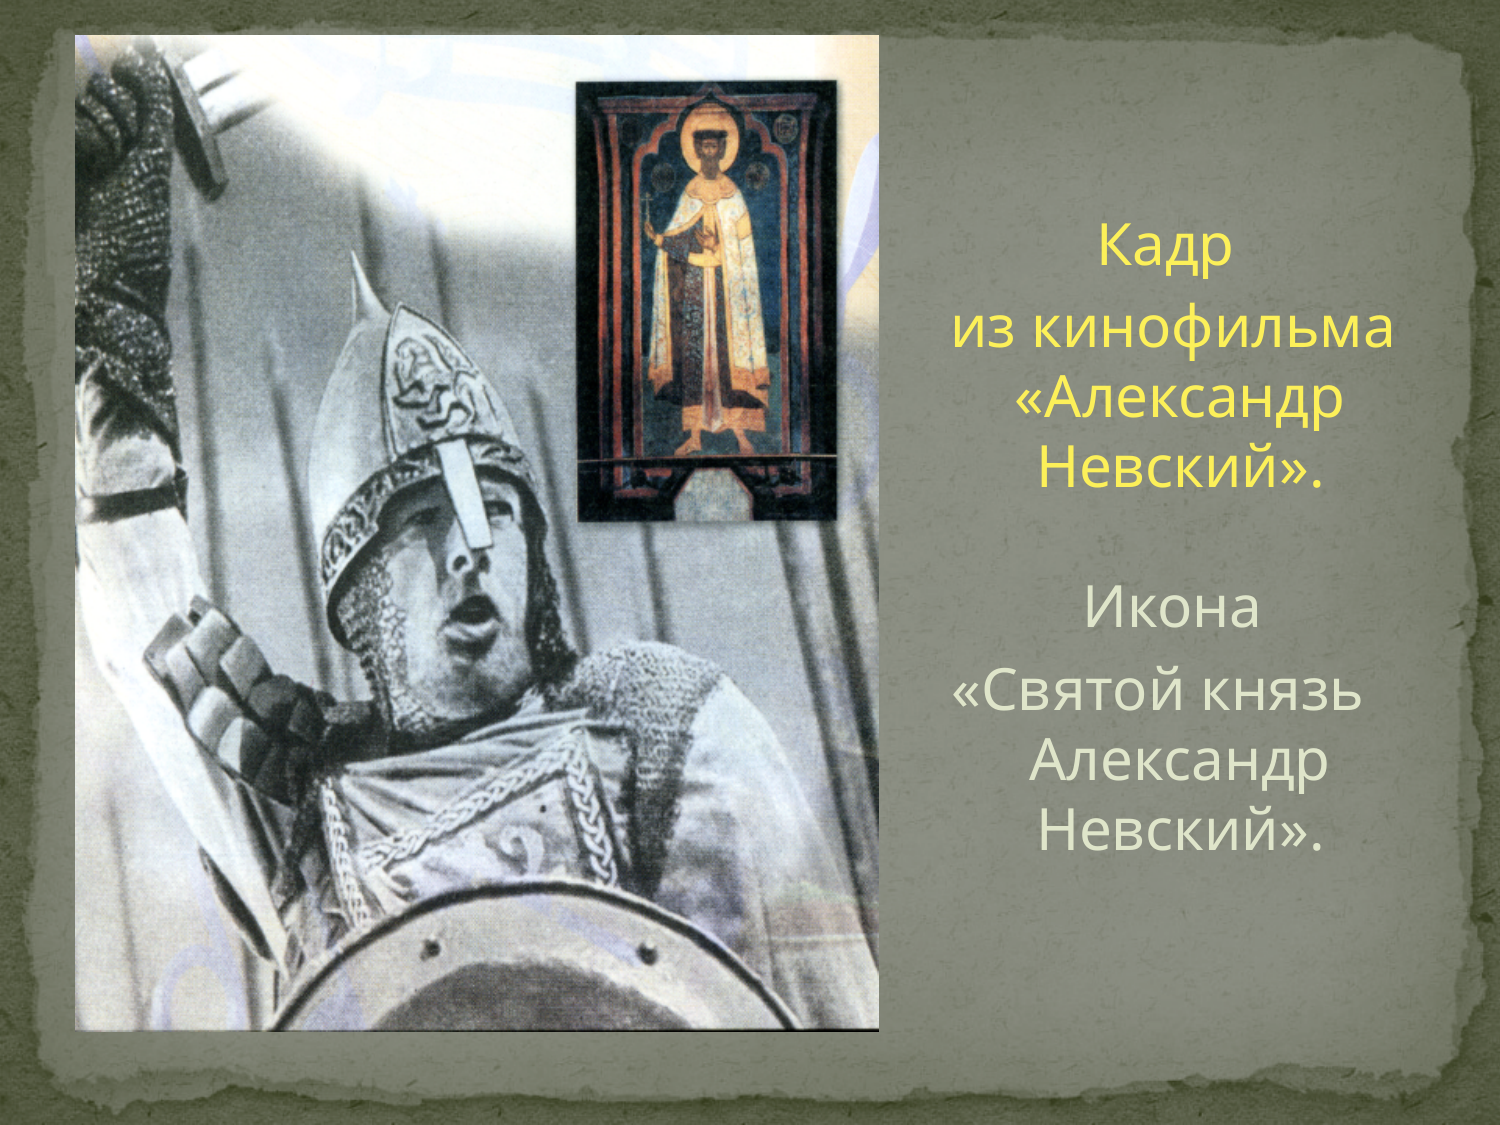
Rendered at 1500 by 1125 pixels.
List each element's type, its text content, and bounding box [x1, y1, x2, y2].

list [77, 38, 878, 1030]
list Кадр из кинофильма «Александр Невский». Икона «Святой князь Александр Невский». [889, 117, 1449, 947]
